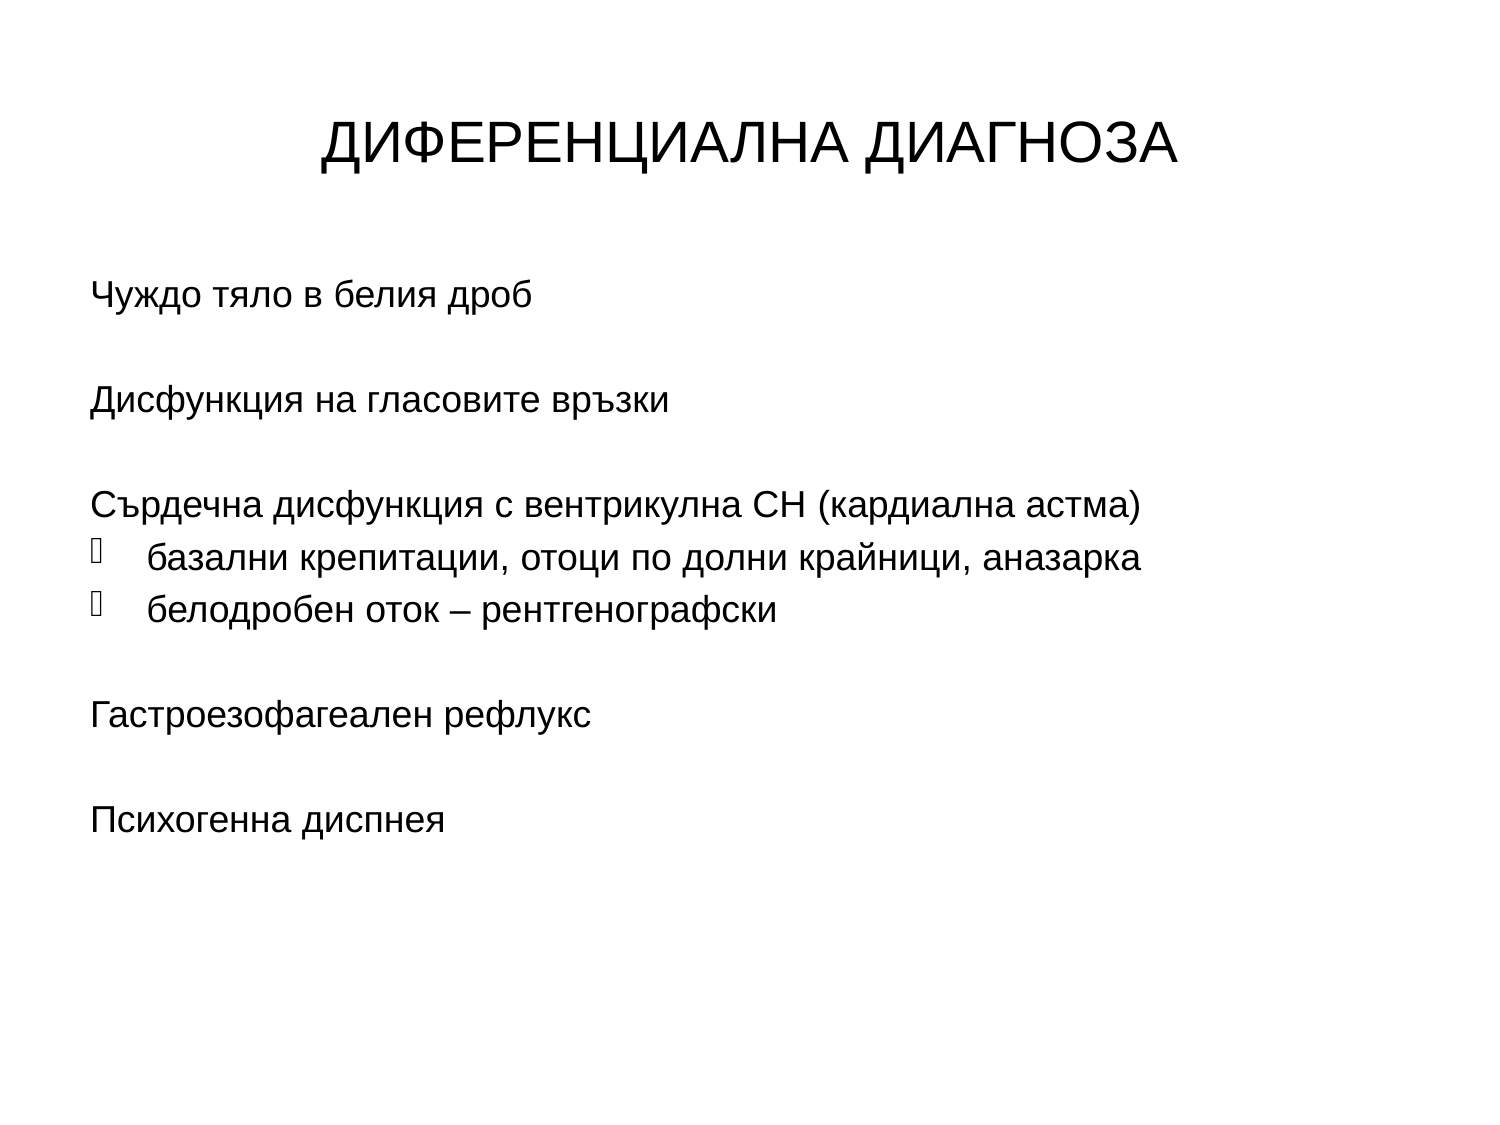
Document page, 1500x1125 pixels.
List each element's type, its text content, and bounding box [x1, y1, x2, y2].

title ДИФЕРЕНЦИАЛНА ДИАГНОЗА [75, 45, 1425, 233]
list Чуждо тяло в белия дроб Дисфункция на гласовите връзки Сърдечна дисфункция с вентрикулна СН (кардиална астма) базални крепитации, отоци по долни крайници, аназарка белодробен оток – рентгенографски Гастроезофагеален рефлукс Психогенна диспнея [75, 262, 1425, 1005]
